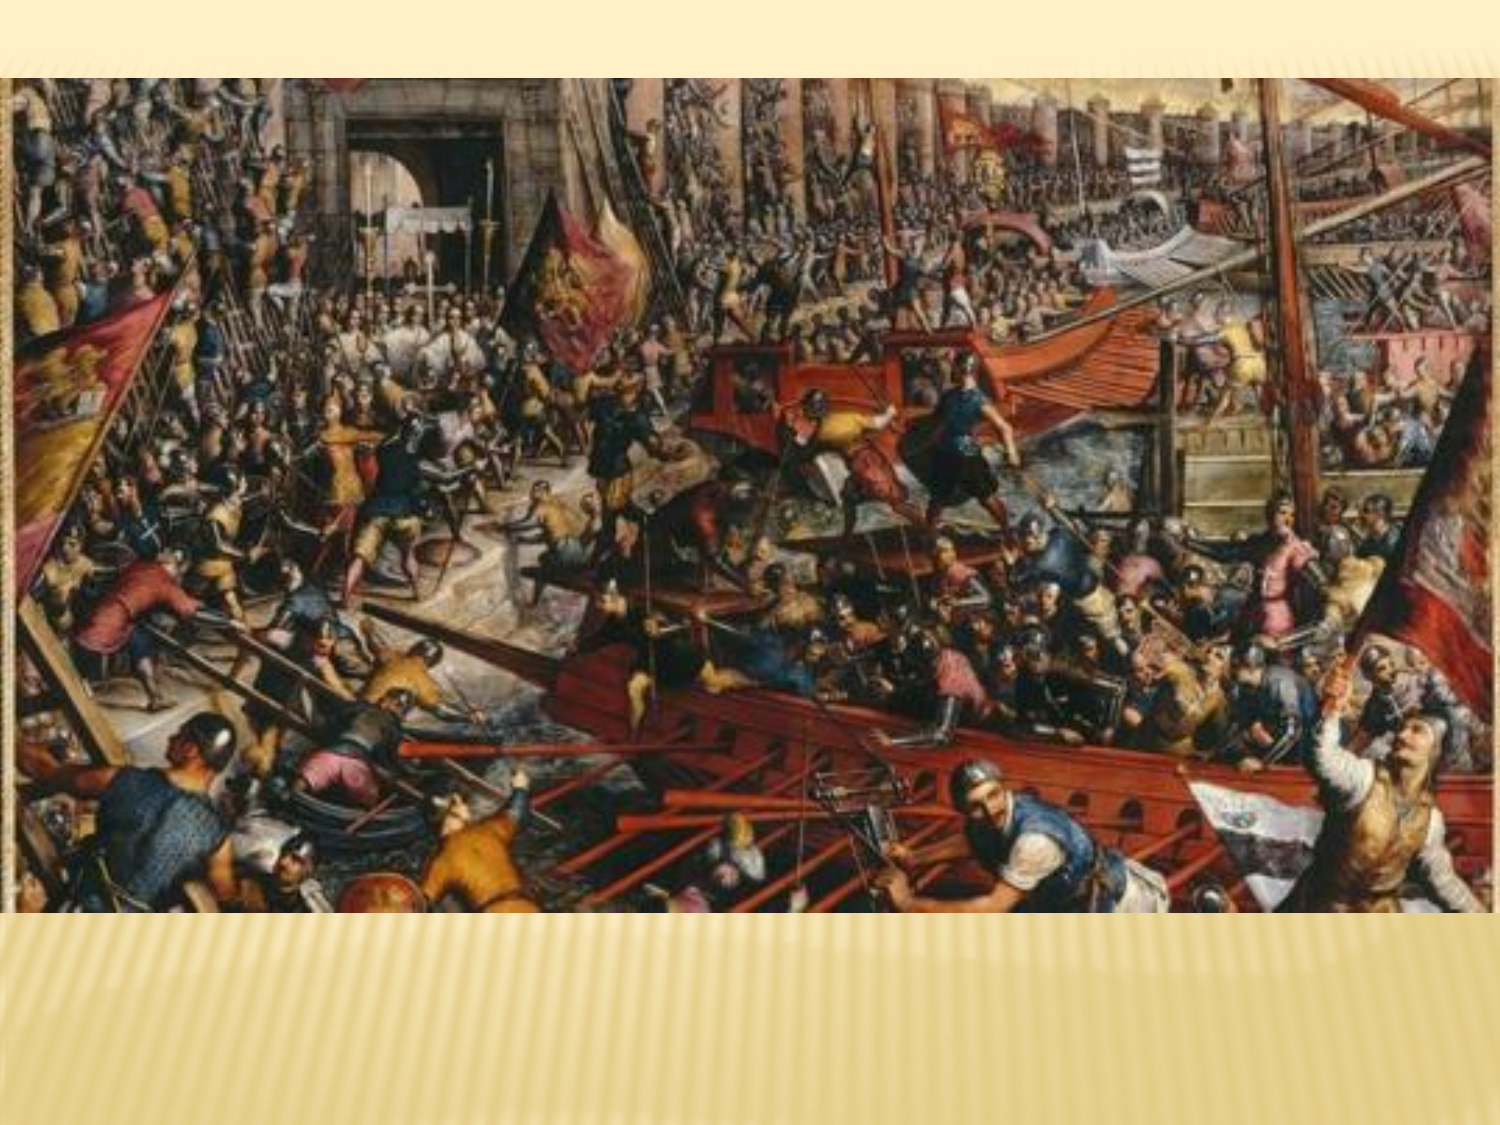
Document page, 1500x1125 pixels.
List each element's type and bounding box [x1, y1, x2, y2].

picture [0, 77, 1500, 913]
